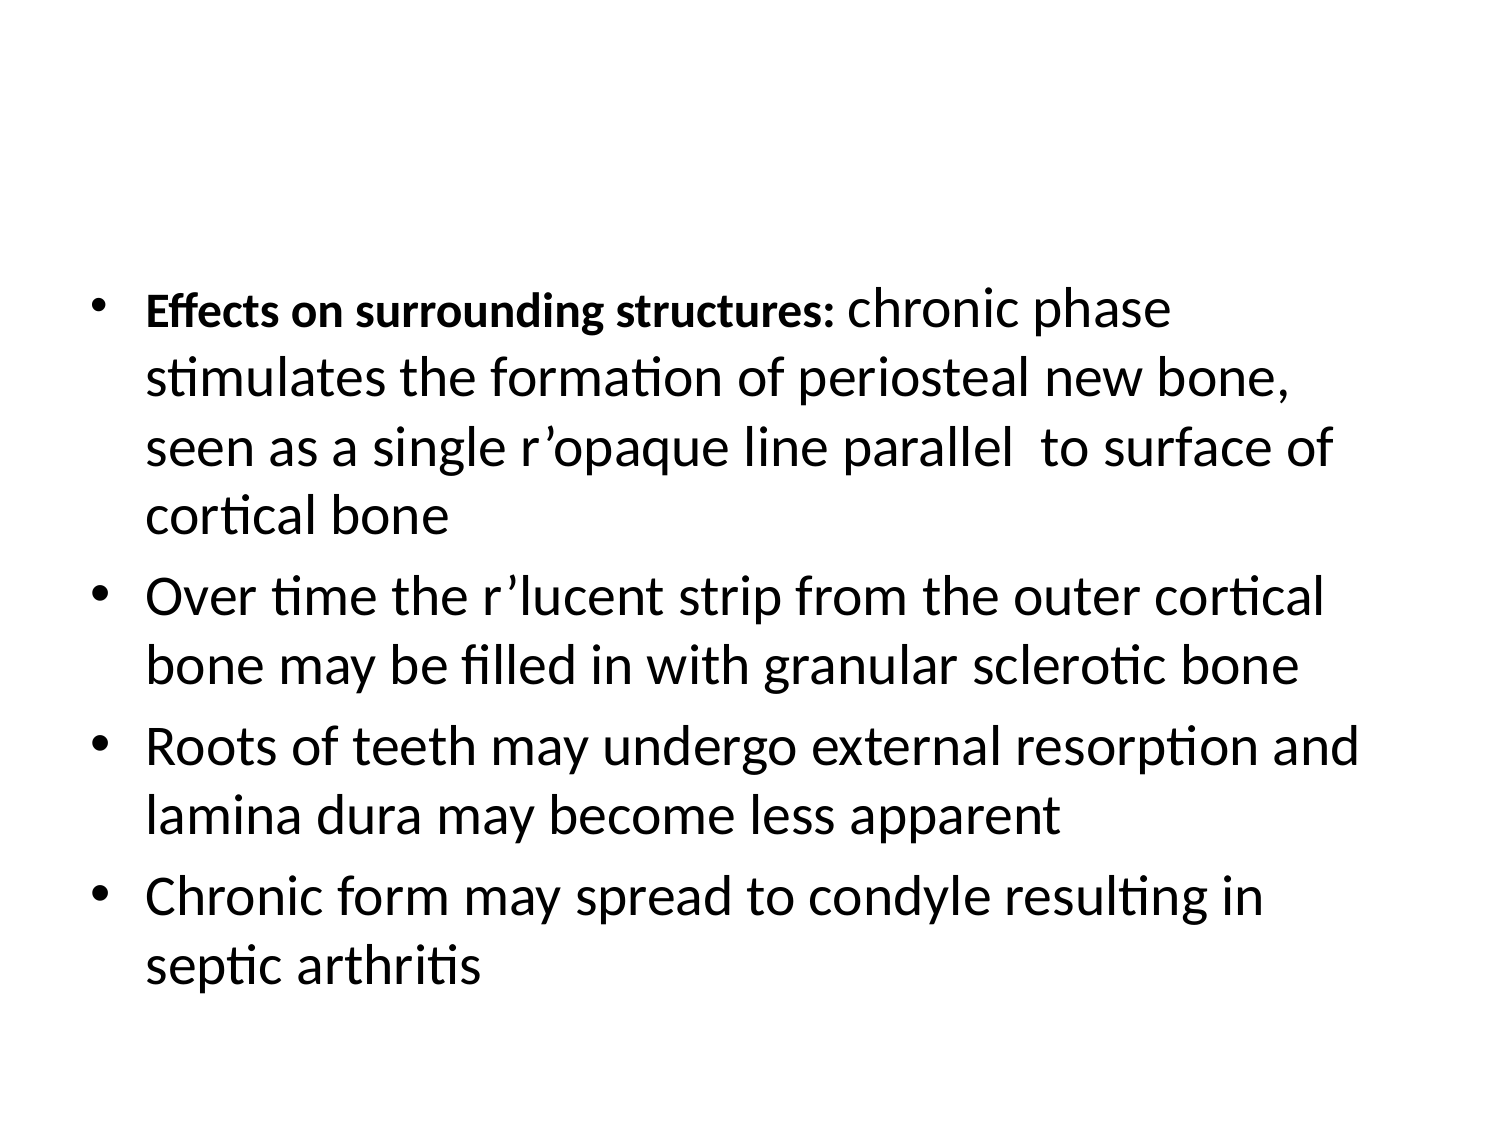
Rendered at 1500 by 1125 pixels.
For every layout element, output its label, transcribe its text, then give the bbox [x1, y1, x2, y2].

list Effects on surrounding structures: chronic phase stimulates the formation of periosteal new bone, seen as a single r’opaque line parallel to surface of cortical bone Over time the r’lucent strip from the outer cortical bone may be filled in with granular sclerotic bone Roots of teeth may undergo external resorption and lamina dura may become less apparent Chronic form may spread to condyle resulting in septic arthritis [75, 262, 1425, 1005]
